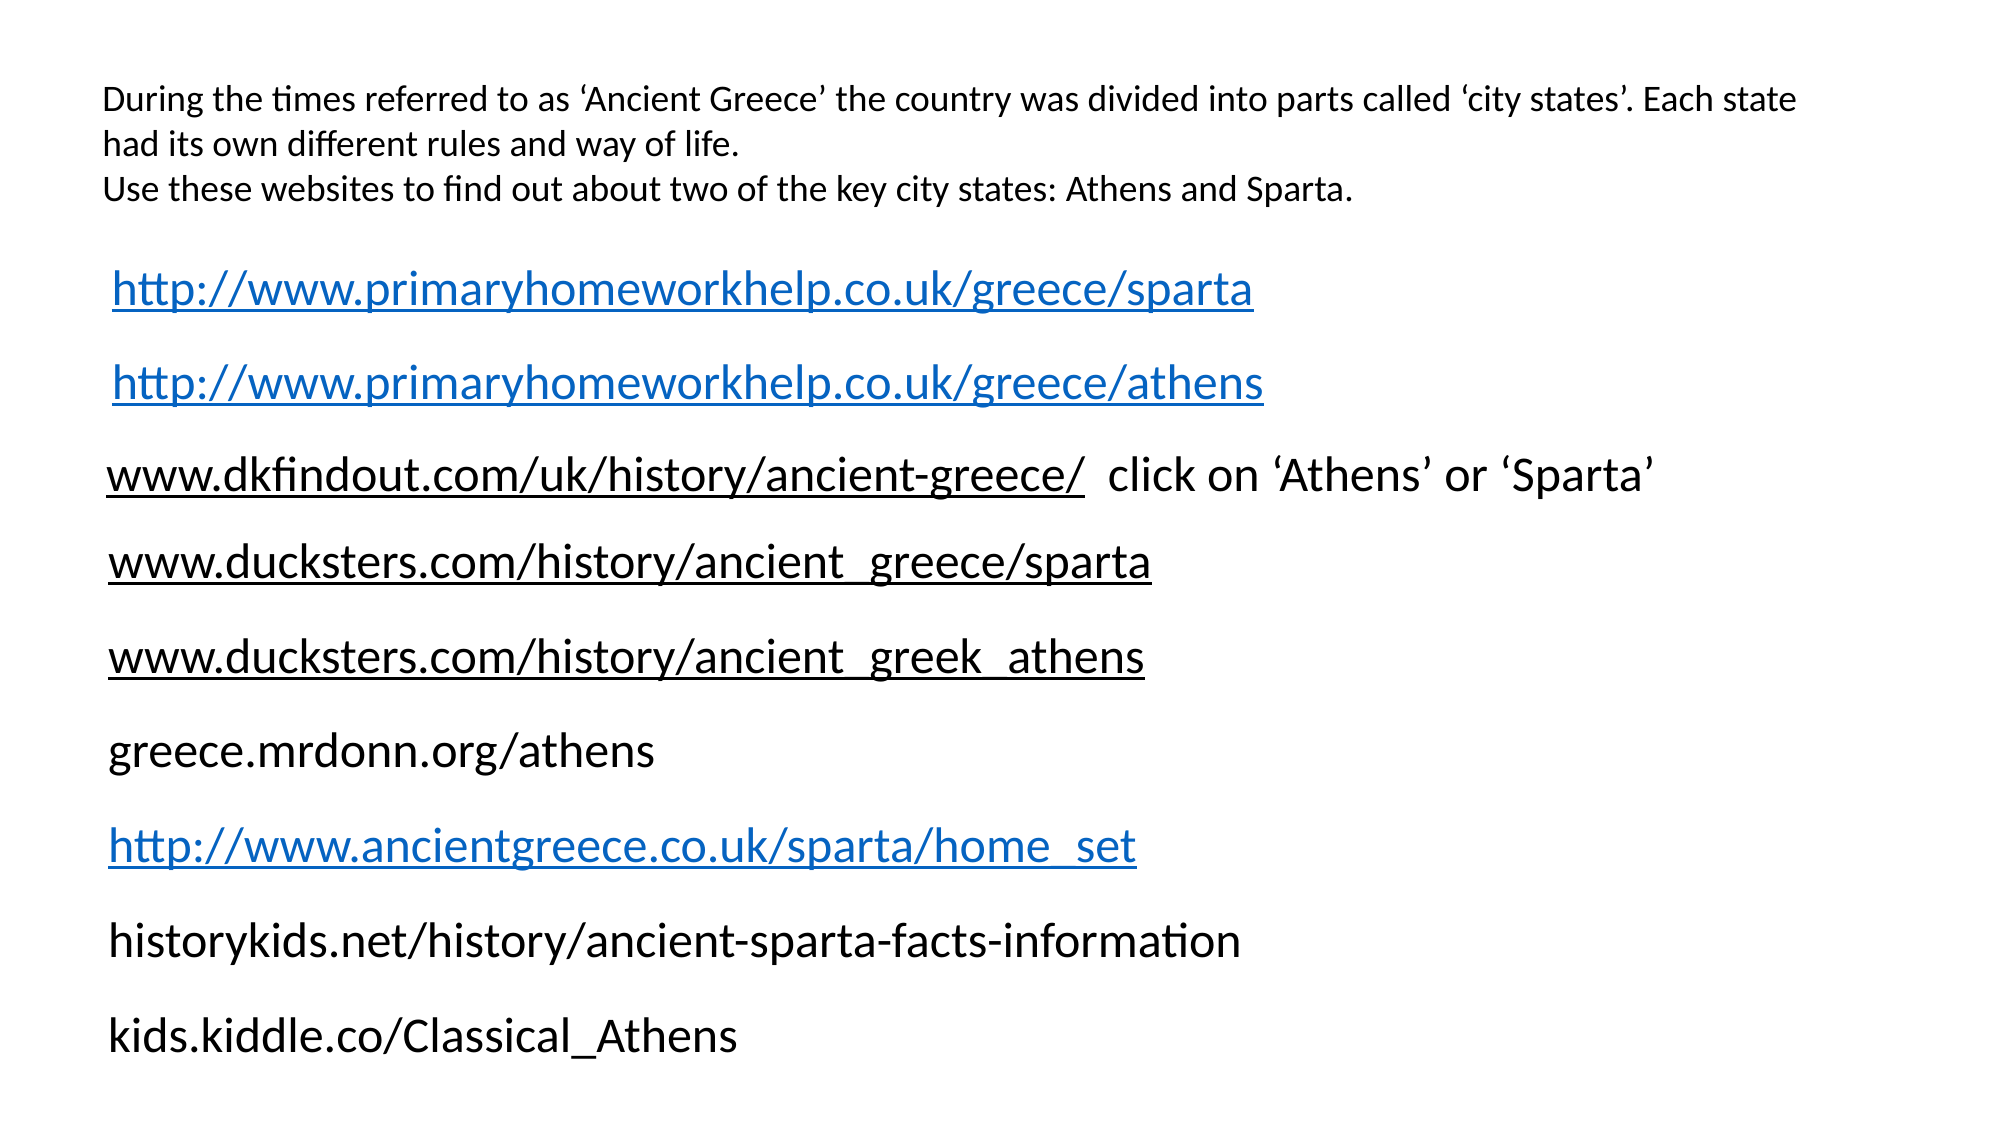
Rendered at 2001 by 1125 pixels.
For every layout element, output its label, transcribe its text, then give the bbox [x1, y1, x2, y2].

text_box http://www.primaryhomeworkhelp.co.uk/greece/sparta [96, 248, 1269, 323]
text_box www.dkfindout.com/uk/history/ancient-greece/ click on ‘Athens’ or ‘Sparta’ [91, 433, 1804, 509]
text_box During the times referred to as ‘Ancient Greece’ the country was divided into parts called ‘city states’. Each state had its own different rules and way of life. Use these websites to find out about two of the key city states: Athens and Sparta. [87, 66, 1851, 216]
text_box http://www.primaryhomeworkhelp.co.uk/greece/athens [97, 342, 1279, 418]
text_box www.ducksters.com/history/ancient_greece/sparta www.ducksters.com/history/ancient_greek_athens greece.mrdonn.org/athens http://www.ancientgreece.co.uk/sparta/home_set historykids.net/history/ancient-sparta-facts-information kids.kiddle.co/Classical_Athens [93, 520, 1269, 1071]
